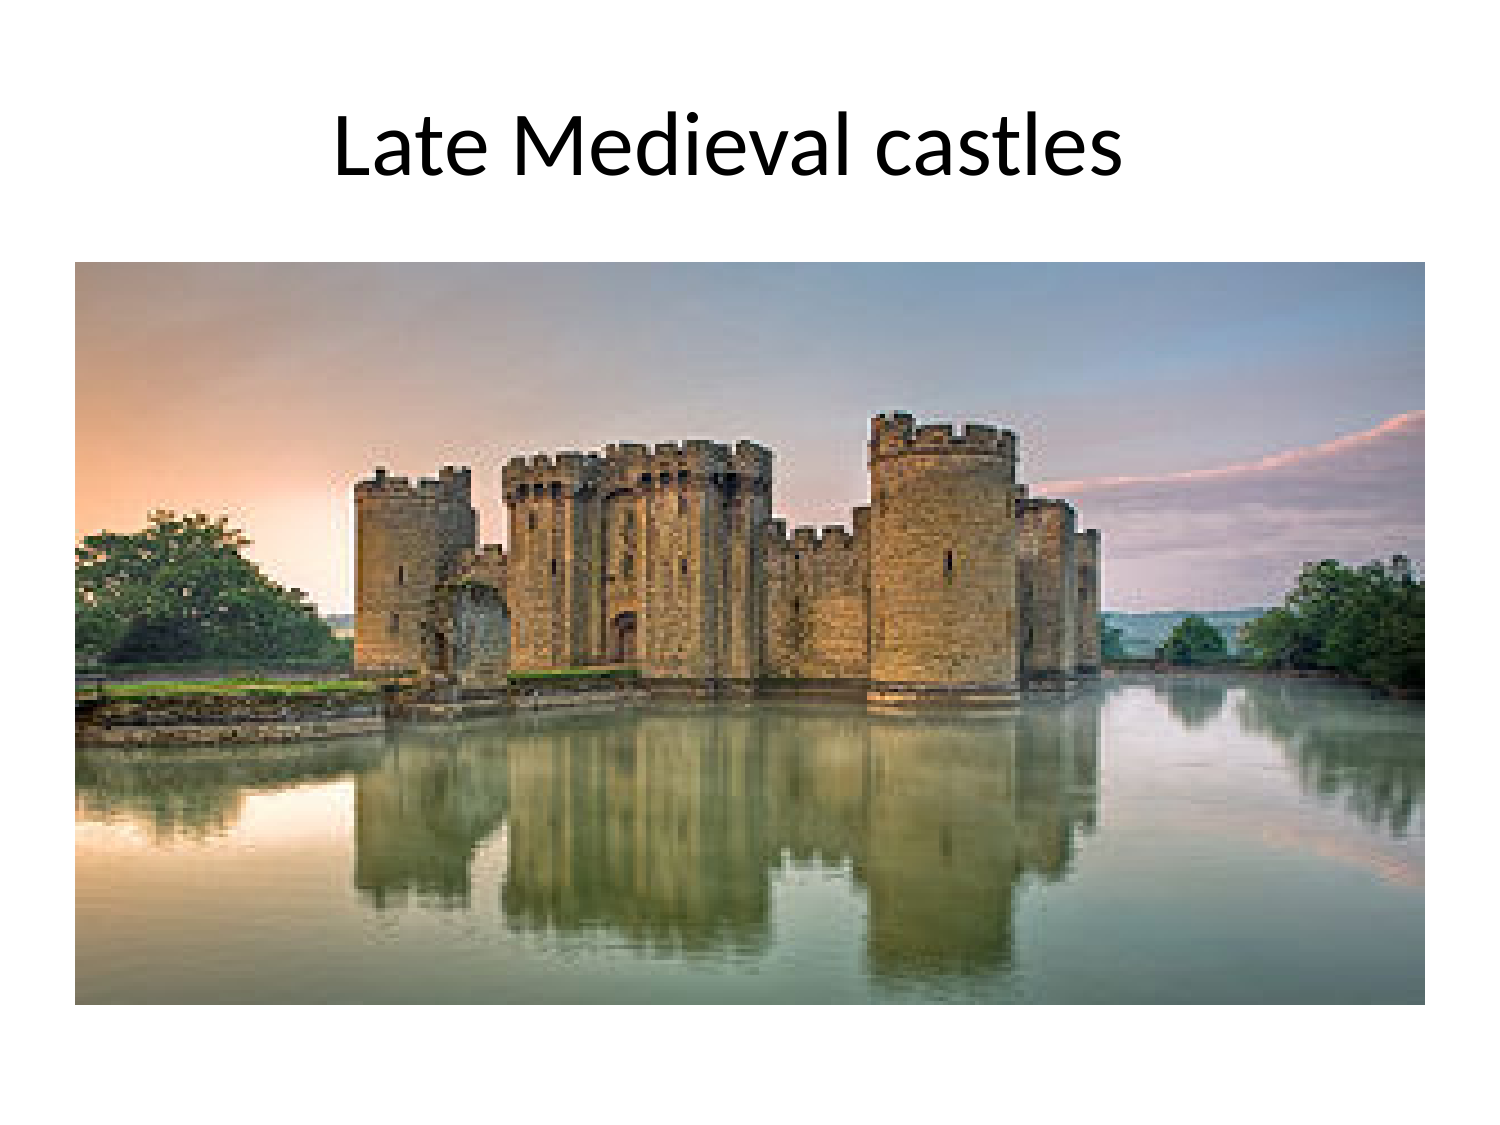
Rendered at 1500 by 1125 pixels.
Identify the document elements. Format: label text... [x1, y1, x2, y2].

title Late Medieval castles [75, 45, 1425, 233]
picture [74, 262, 1426, 1006]
